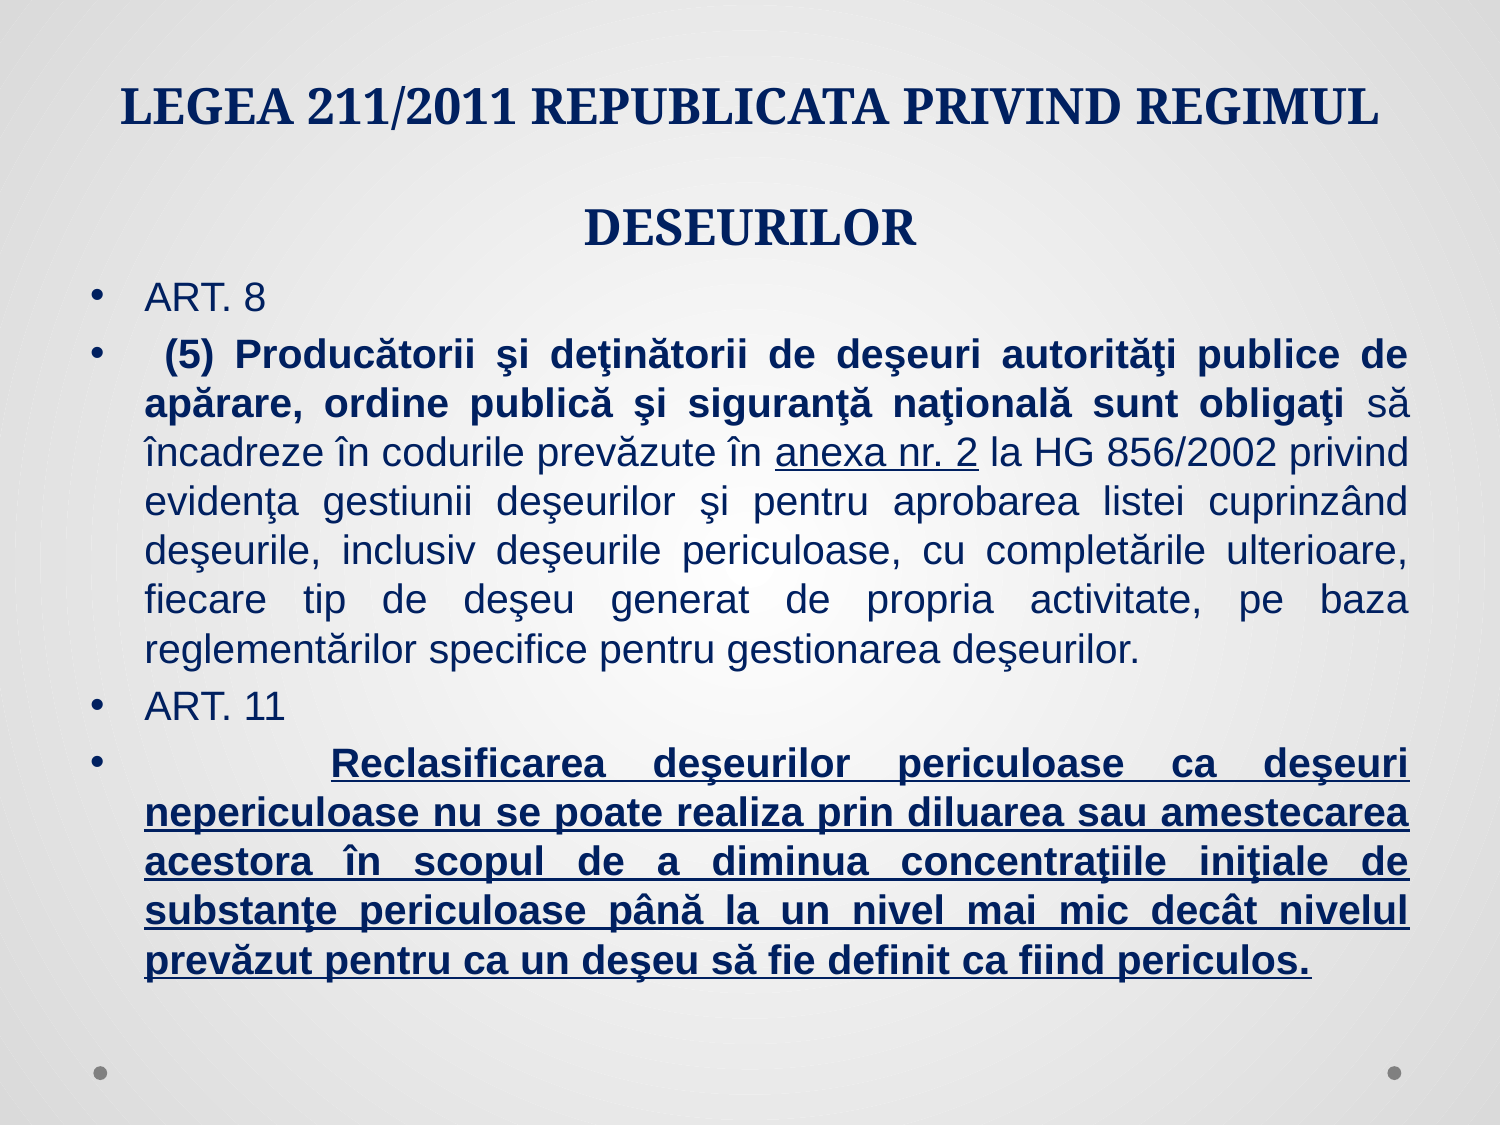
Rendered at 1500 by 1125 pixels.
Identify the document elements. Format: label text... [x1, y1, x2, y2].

list ART. 8 (5) Producătorii şi deţinătorii de deşeuri autorităţi publice de apărare, ordine publică şi siguranţă naţională sunt obligaţi să încadreze în codurile prevăzute în anexa nr. 2 la HG 856/2002 privind evidenţa gestiunii deşeurilor şi pentru aprobarea listei cuprinzând deşeurile, inclusiv deşeurile periculoase, cu completările ulterioare, fiecare tip de deşeu generat de propria activitate, pe baza reglementărilor specifice pentru gestionarea deşeurilor. ART. 11 Reclasificarea deşeurilor periculoase ca deşeuri nepericuloase nu se poate realiza prin diluarea sau amestecarea acestora în scopul de a diminua concentraţiile iniţiale de substanţe periculoase până la un nivel mai mic decât nivelul prevăzut pentru ca un deşeu să fie definit ca fiind periculos. [75, 262, 1425, 1005]
title LEGEA 211/2011 REPUBLICATA PRIVIND REGIMUL DESEURILOR [75, 0, 1425, 262]
